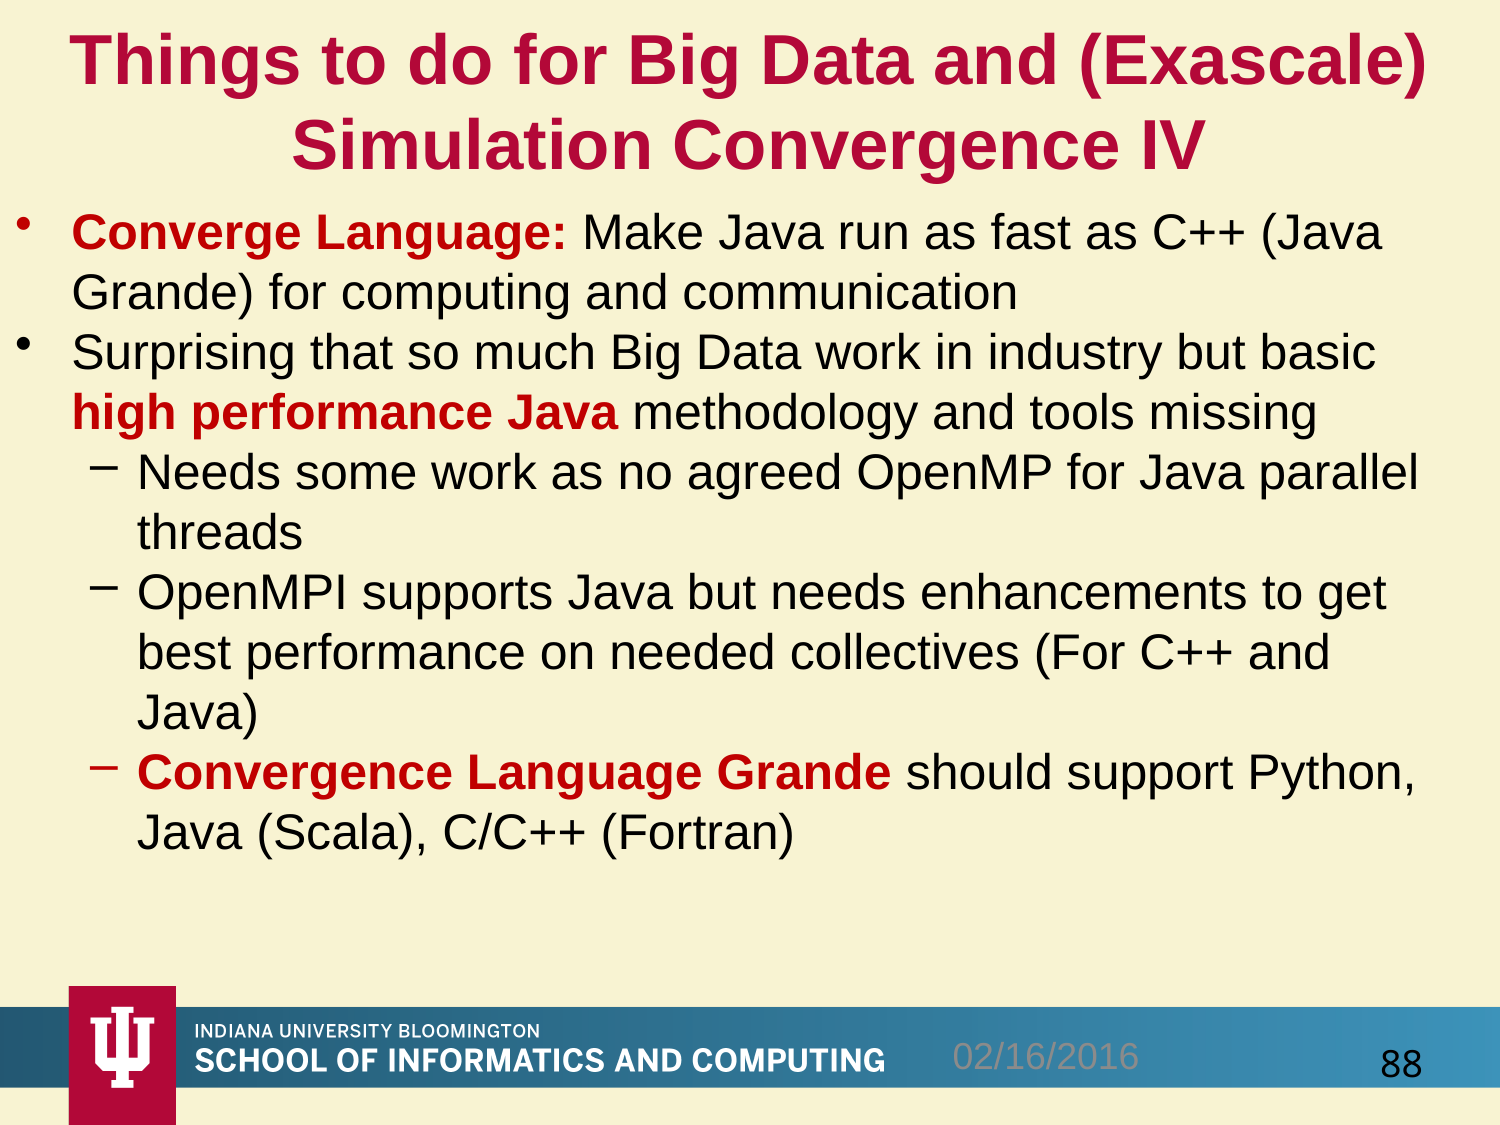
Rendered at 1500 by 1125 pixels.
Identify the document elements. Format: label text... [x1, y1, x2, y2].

picture [0, 986, 1500, 1125]
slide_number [937, 1024, 1275, 1085]
title Things to do for Big Data and (Exascale) Simulation Convergence IV [0, 4, 1500, 193]
slide_number 88 [1365, 1032, 1474, 1081]
list Converge Language: Make Java run as fast as C++ (Java Grande) for computing and communication Surprising that so much Big Data work in industry but basic high performance Java methodology and tools missing Needs some work as no agreed OpenMP for Java parallel threads OpenMPI supports Java but needs enhancements to get best performance on needed collectives (For C++ and Java) Convergence Language Grande should support Python, Java (Scala), C/C++ (Fortran) [0, 192, 1474, 978]
